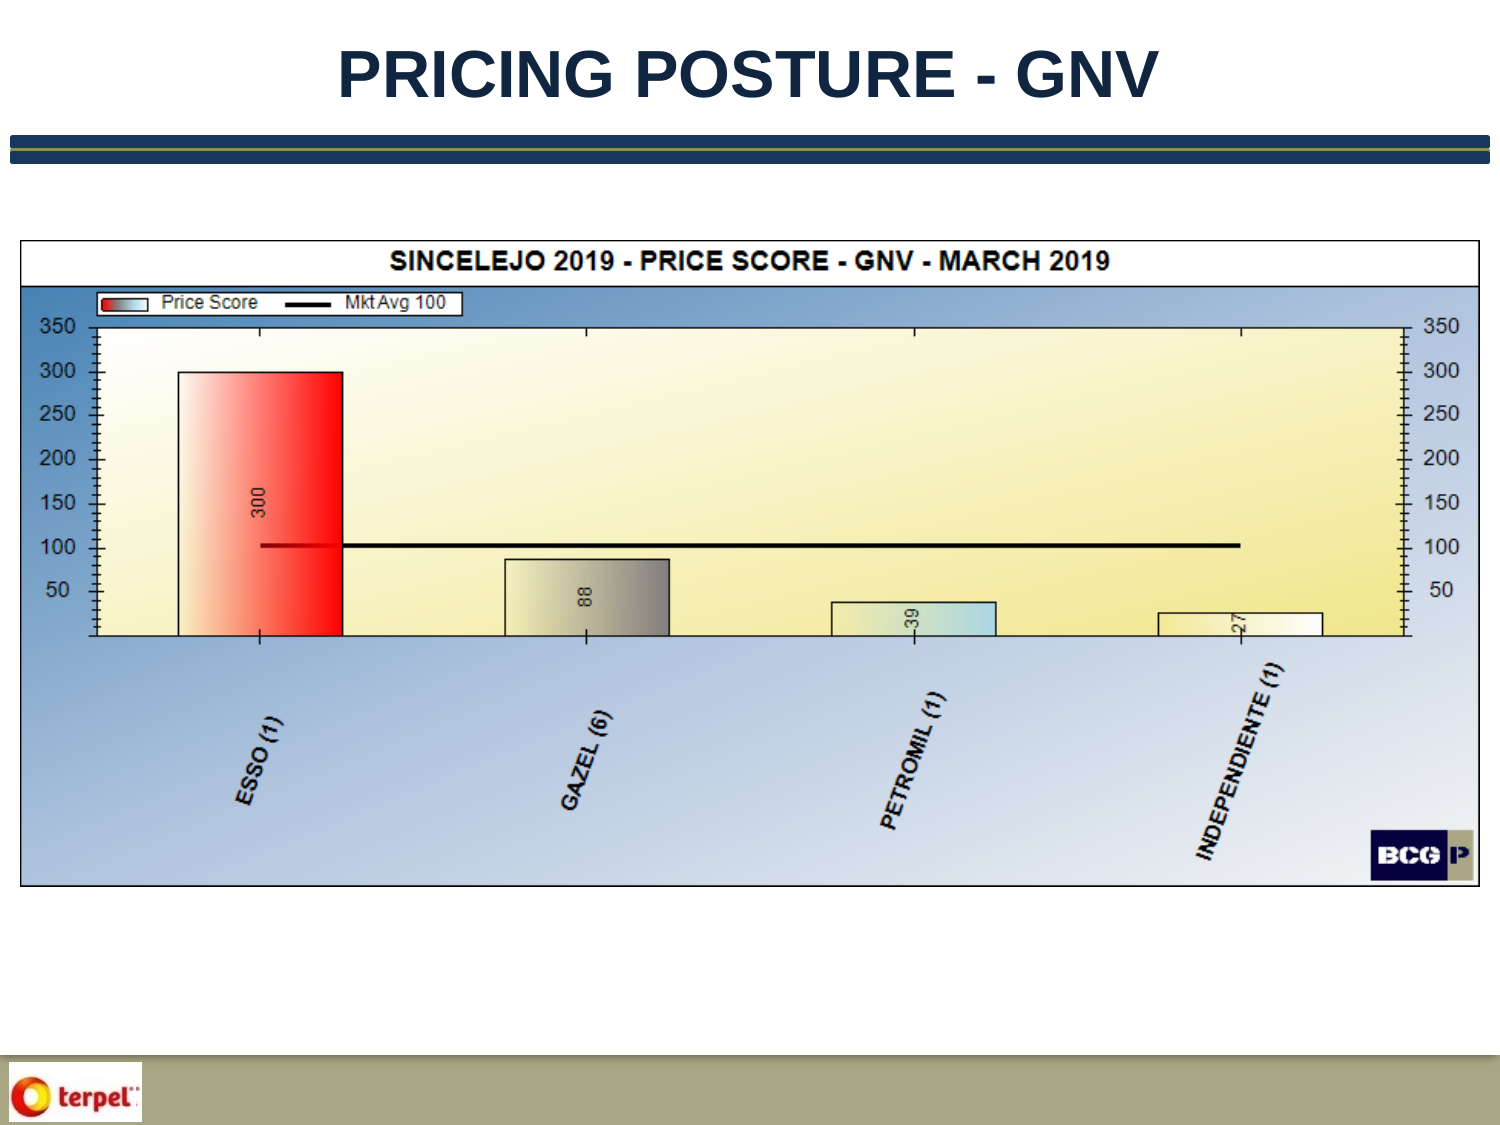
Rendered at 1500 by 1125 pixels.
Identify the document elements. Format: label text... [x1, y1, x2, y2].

title PRICING POSTURE - GNV [12, 12, 1487, 130]
picture [9, 1062, 142, 1122]
picture [20, 240, 1480, 888]
